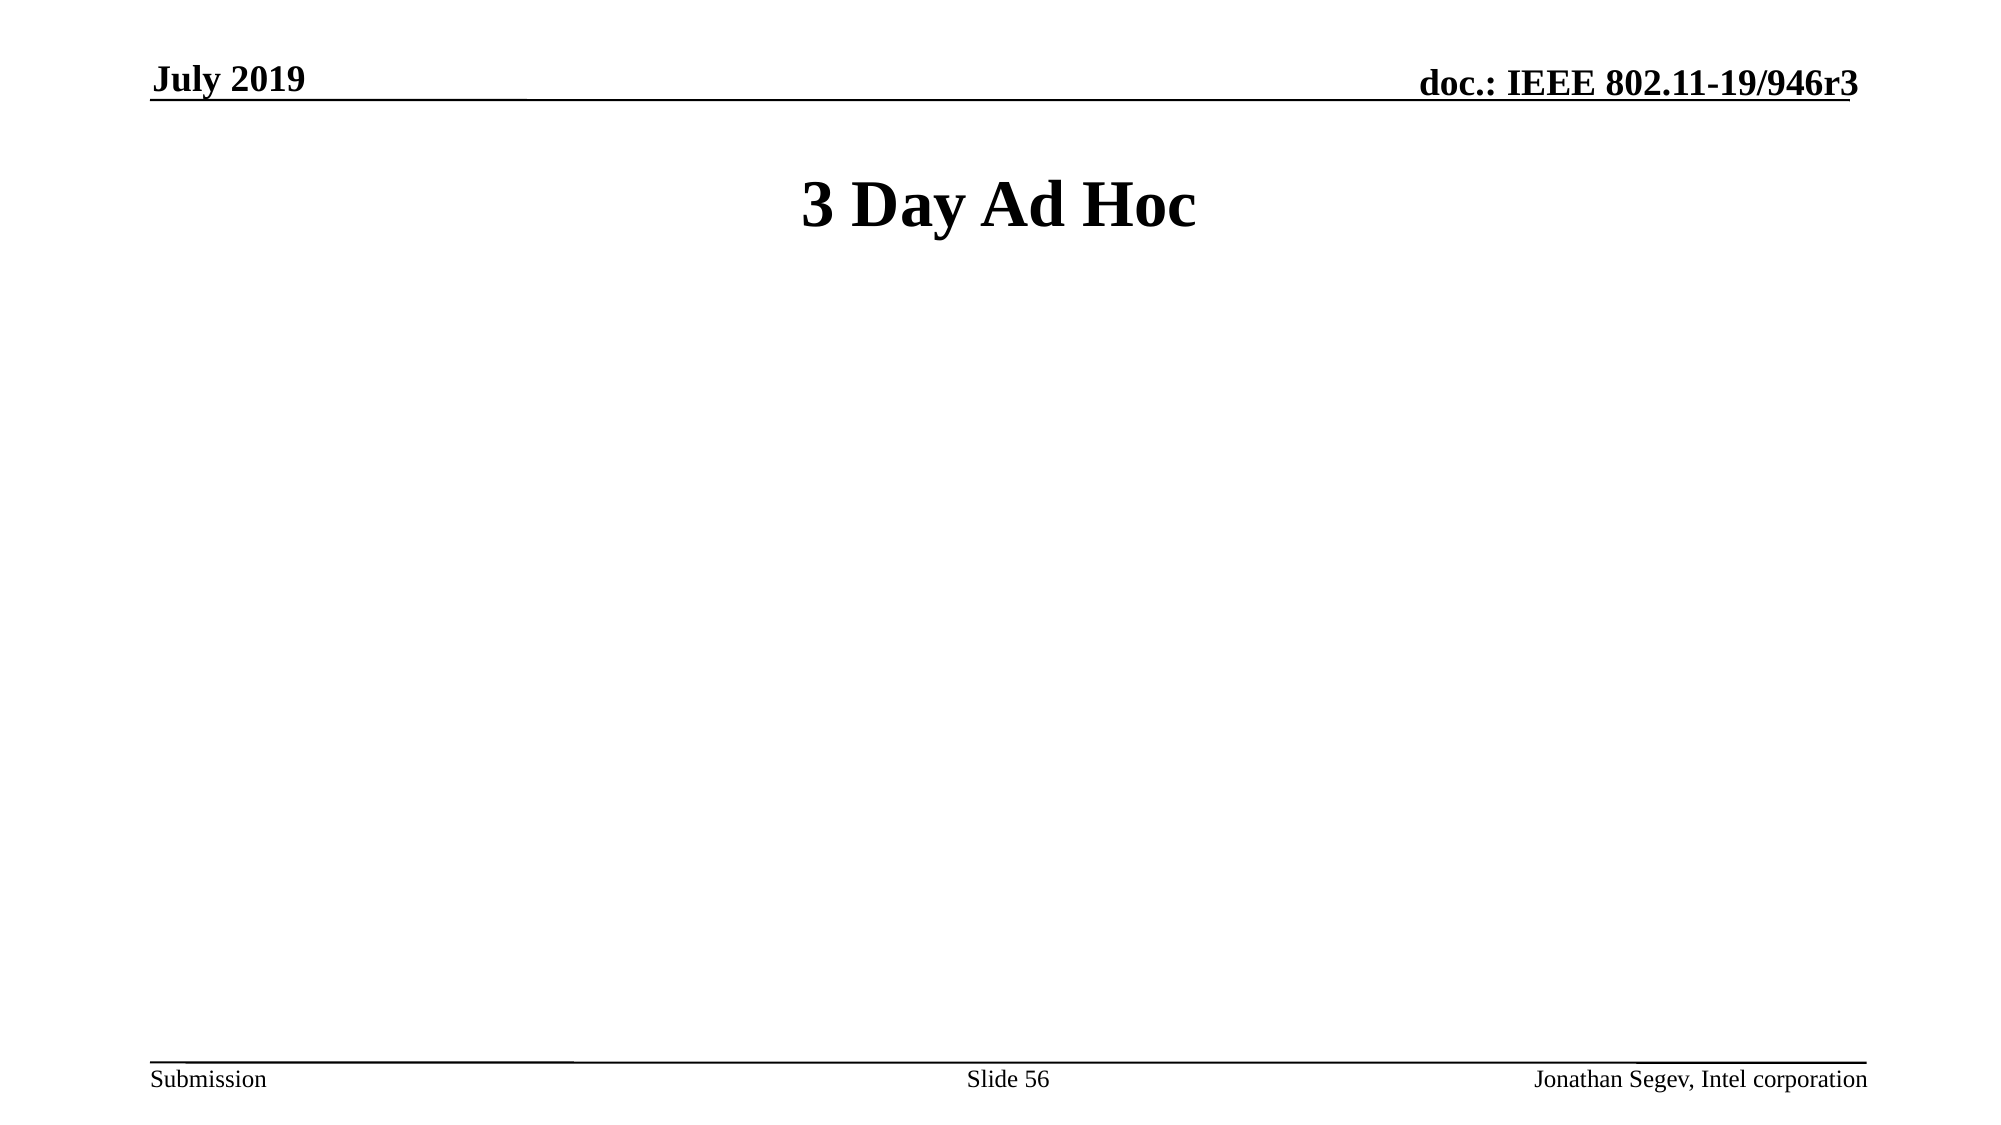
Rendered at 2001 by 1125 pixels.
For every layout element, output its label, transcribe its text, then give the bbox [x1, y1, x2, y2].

title 3 Day Ad Hoc [149, 112, 1850, 288]
footer Jonathan Segev, Intel corporation [1171, 1061, 1869, 1093]
slide_number Slide 56 [950, 1061, 1067, 1123]
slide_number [152, 54, 563, 100]
